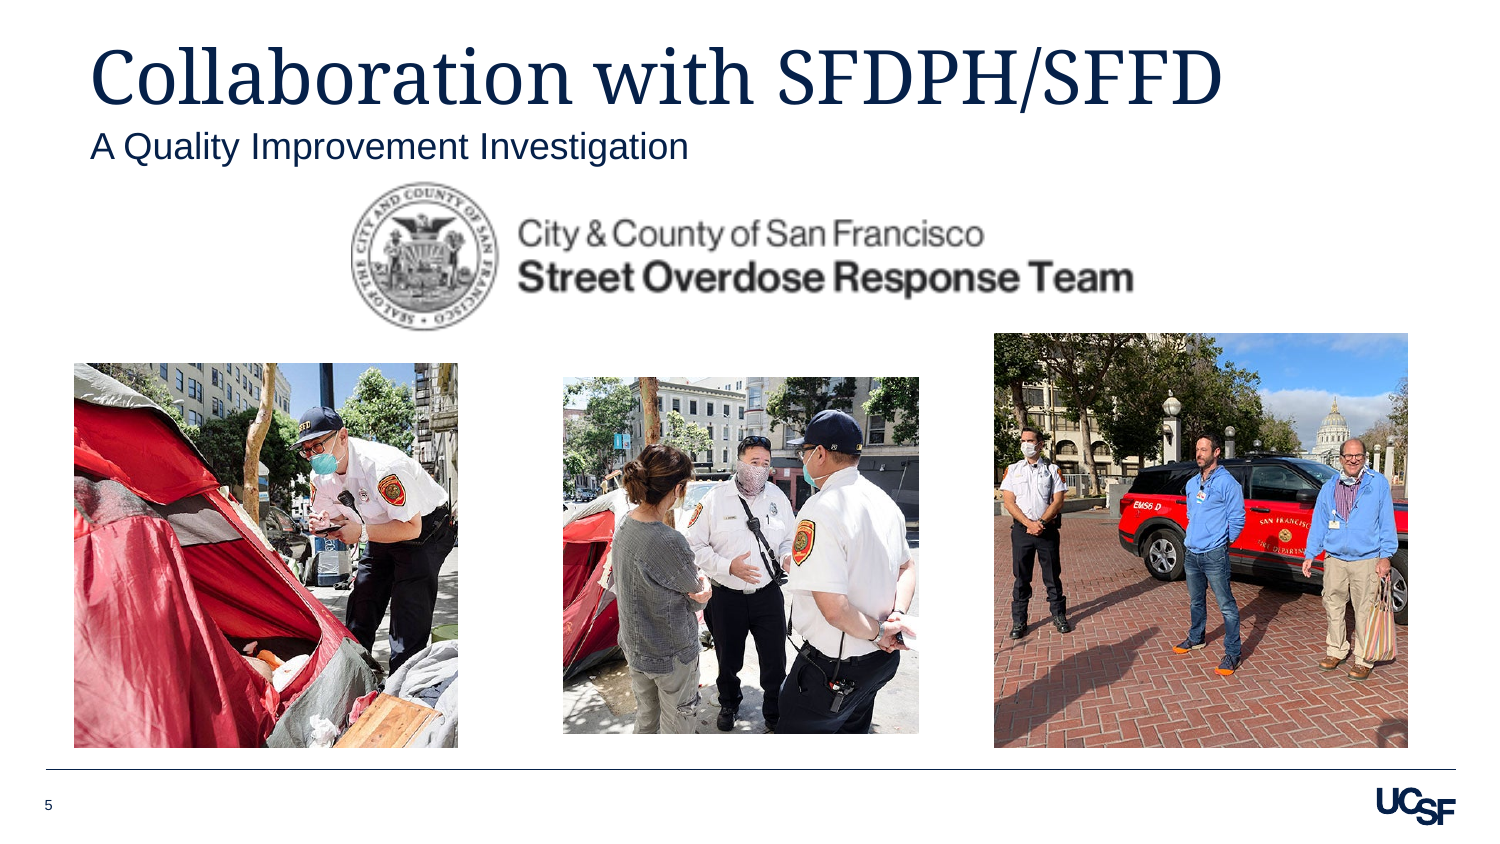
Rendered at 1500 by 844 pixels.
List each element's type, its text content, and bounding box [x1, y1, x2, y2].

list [351, 158, 1149, 359]
title Collaboration with SFDPH/SFFD [74, 52, 1416, 128]
slide_number 5 [44, 793, 85, 814]
picture [562, 377, 919, 734]
picture [74, 363, 459, 748]
picture [993, 333, 1408, 748]
list A Quality Improvement Investigation [75, 114, 1416, 170]
